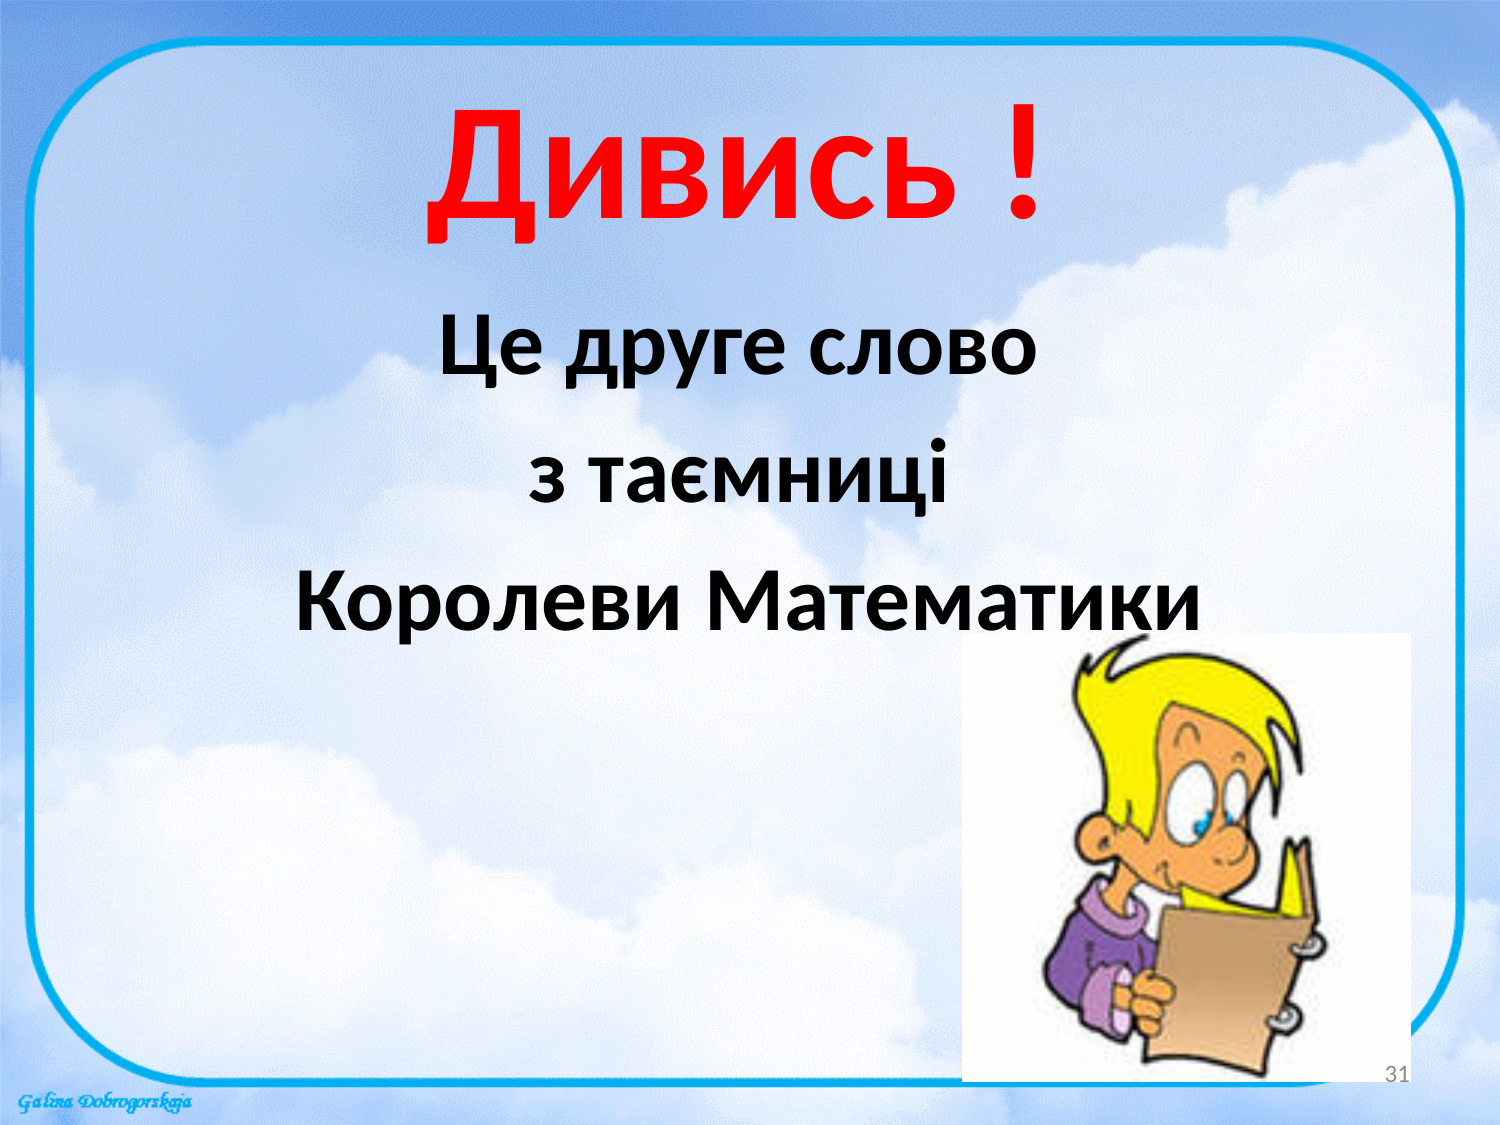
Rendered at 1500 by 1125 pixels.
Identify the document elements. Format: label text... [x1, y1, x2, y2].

title Дивись ! [40, 42, 1438, 261]
list Це друге слово з таємниці Королеви Математики [49, 274, 1451, 587]
slide_number 31 [1074, 1042, 1425, 1103]
picture [0, 0, 1500, 1125]
